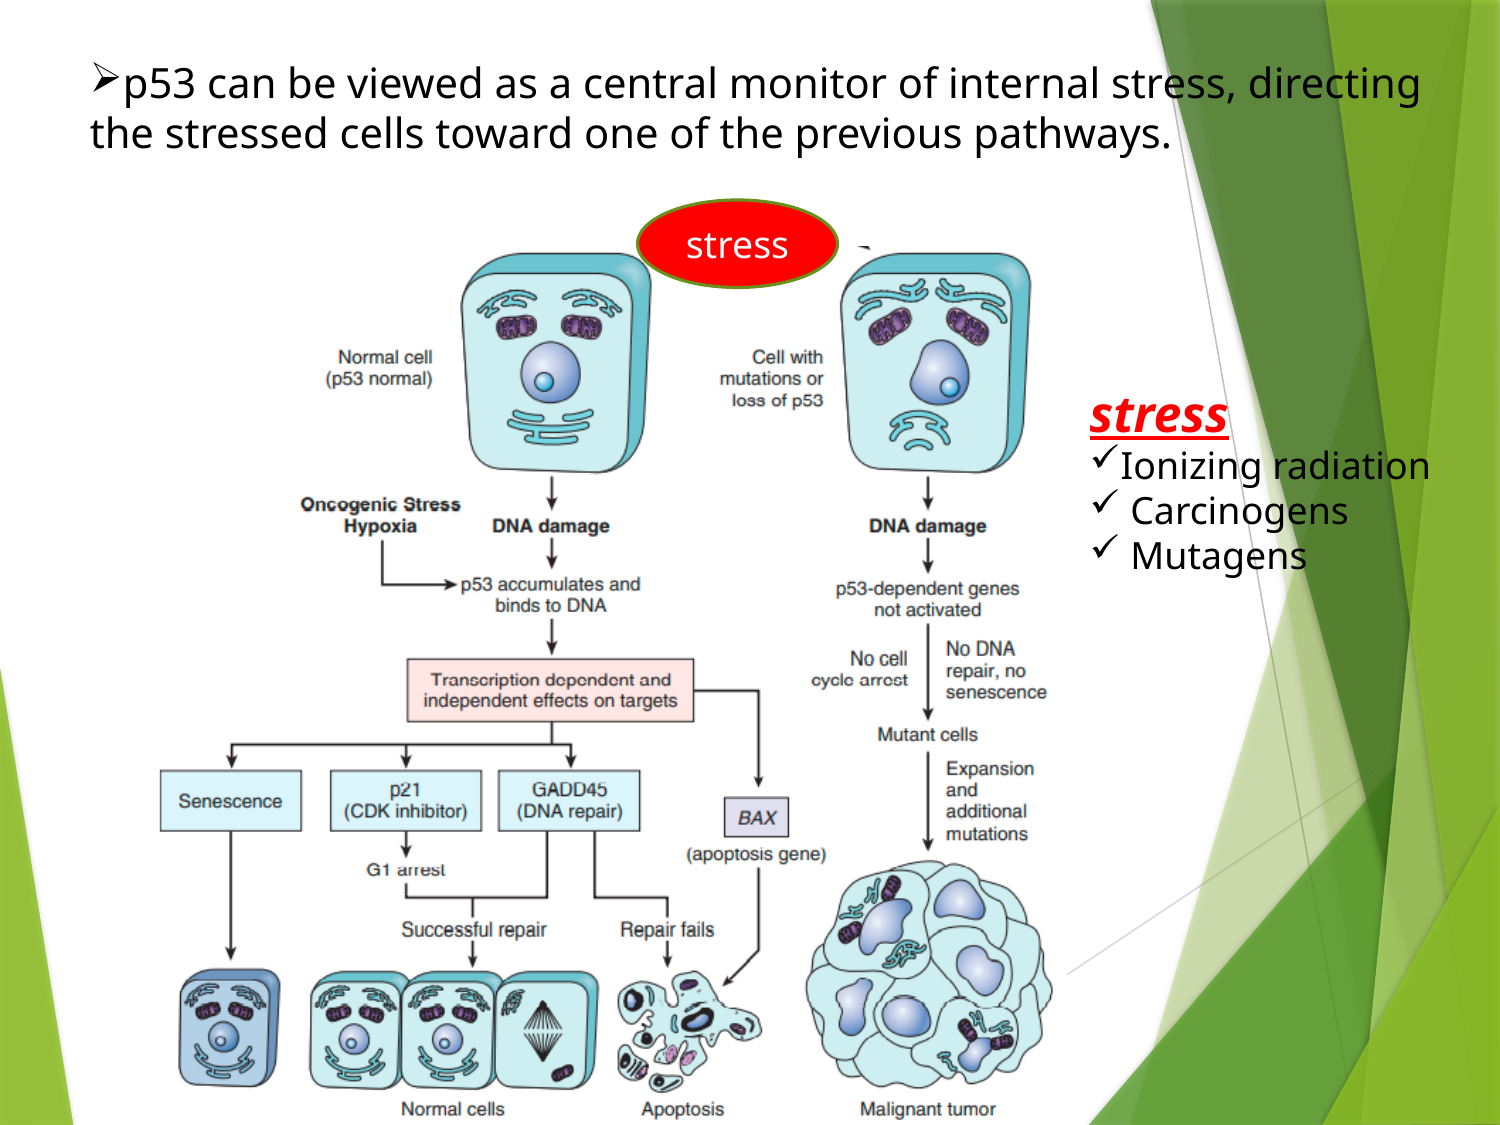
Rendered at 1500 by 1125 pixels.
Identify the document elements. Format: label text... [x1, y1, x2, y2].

picture [128, 246, 1068, 1125]
text_box stress Ionizing radiation Carcinogens Mutagens [1074, 374, 1463, 585]
text_box stress [635, 198, 840, 245]
text_box p53 can be viewed as a central monitor of internal stress, directing the stressed cells toward one of the previous pathways. [74, 49, 1438, 165]
